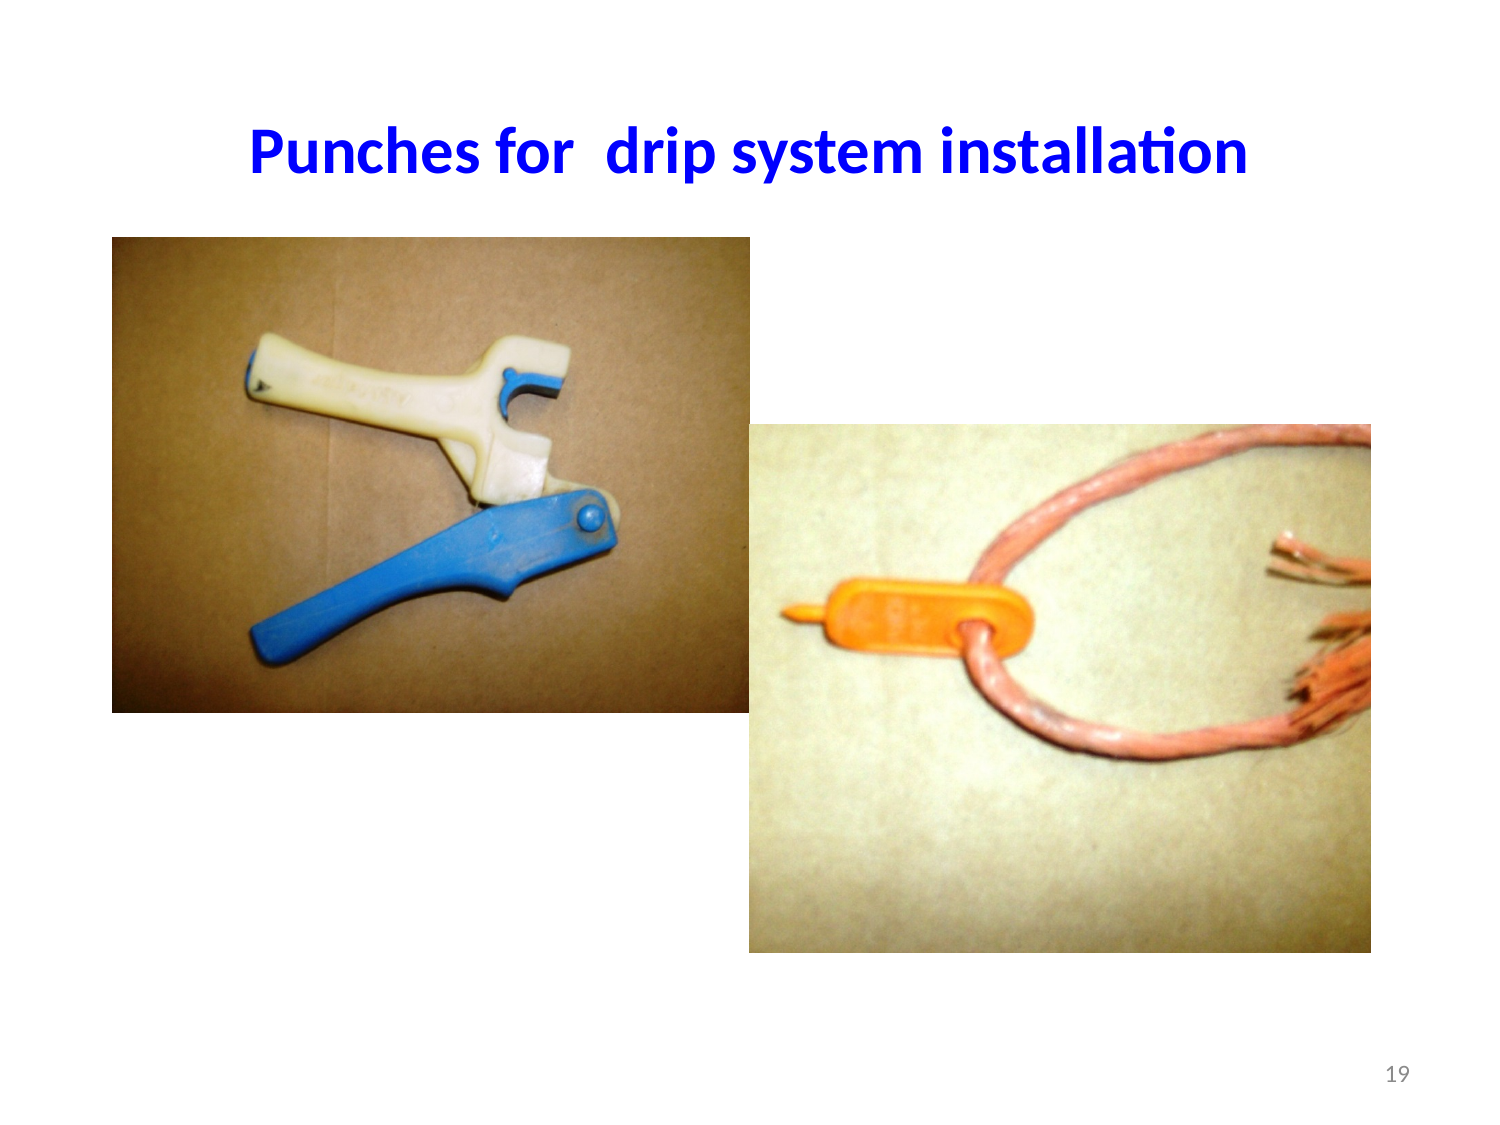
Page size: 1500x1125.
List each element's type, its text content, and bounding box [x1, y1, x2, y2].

slide_number 19 [1074, 1042, 1425, 1103]
text_box Punches for drip system installation [200, 99, 1300, 195]
picture [112, 237, 1371, 953]
